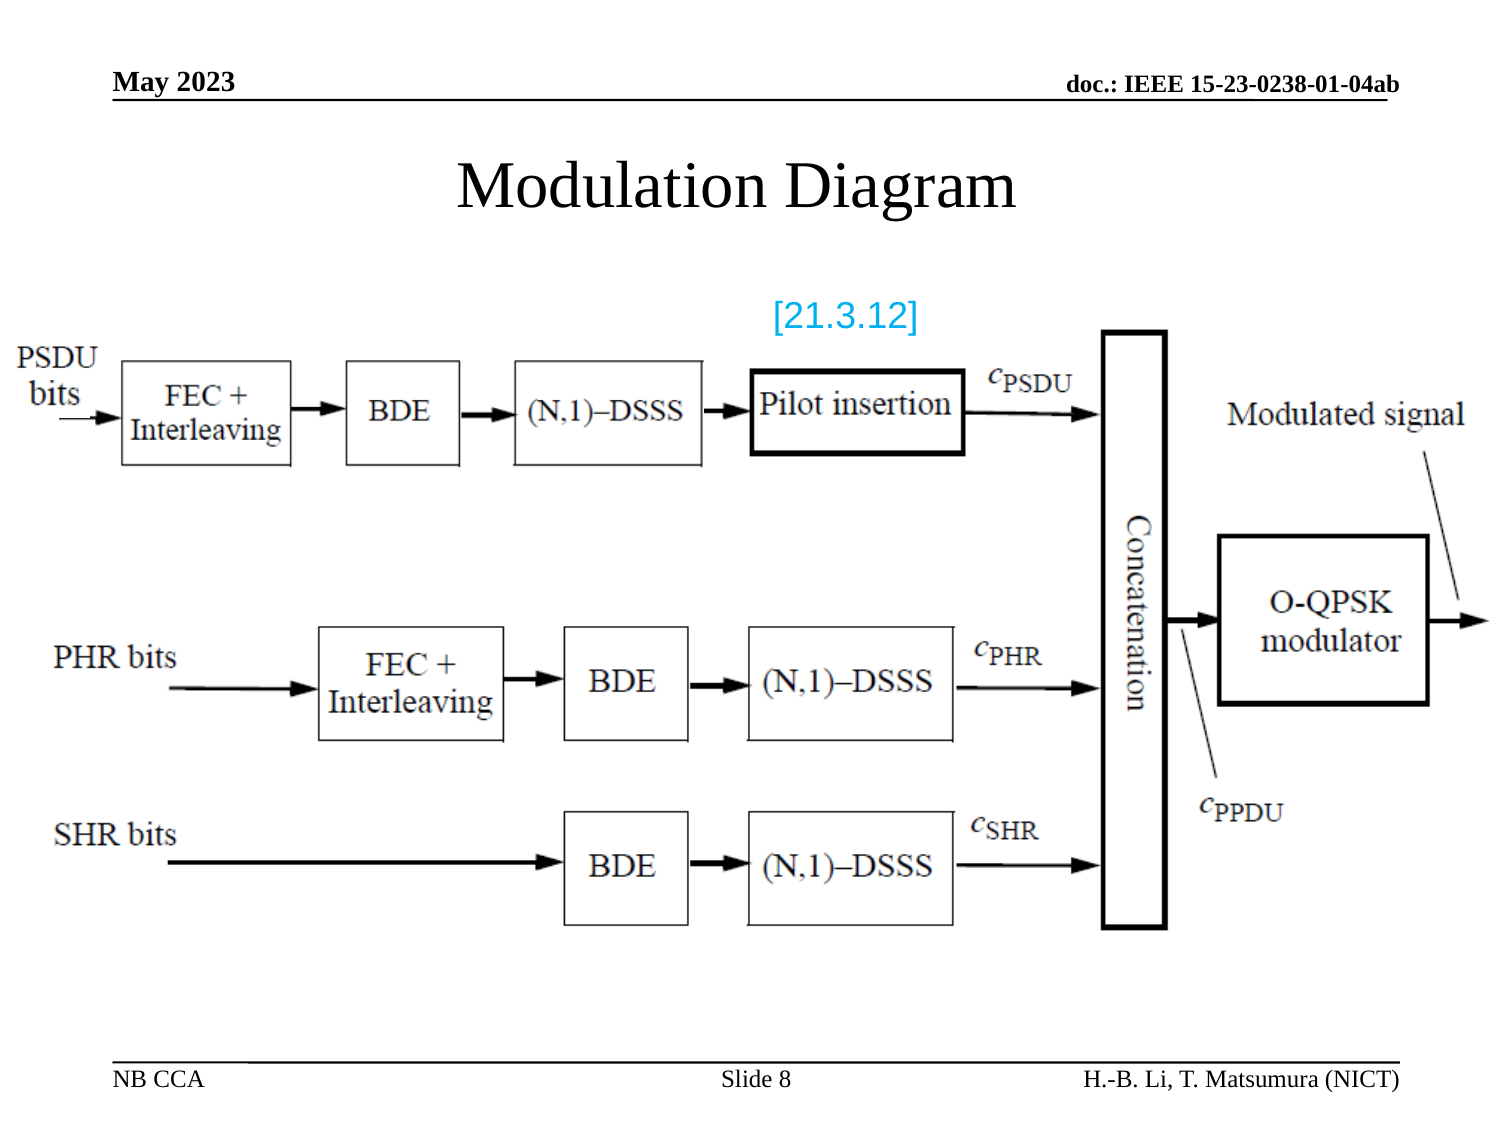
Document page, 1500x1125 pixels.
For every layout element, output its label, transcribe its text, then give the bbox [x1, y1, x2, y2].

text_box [13, 284, 1500, 938]
slide_number Slide 8 [712, 1062, 800, 1093]
title Modulation Diagram [62, 137, 1413, 225]
